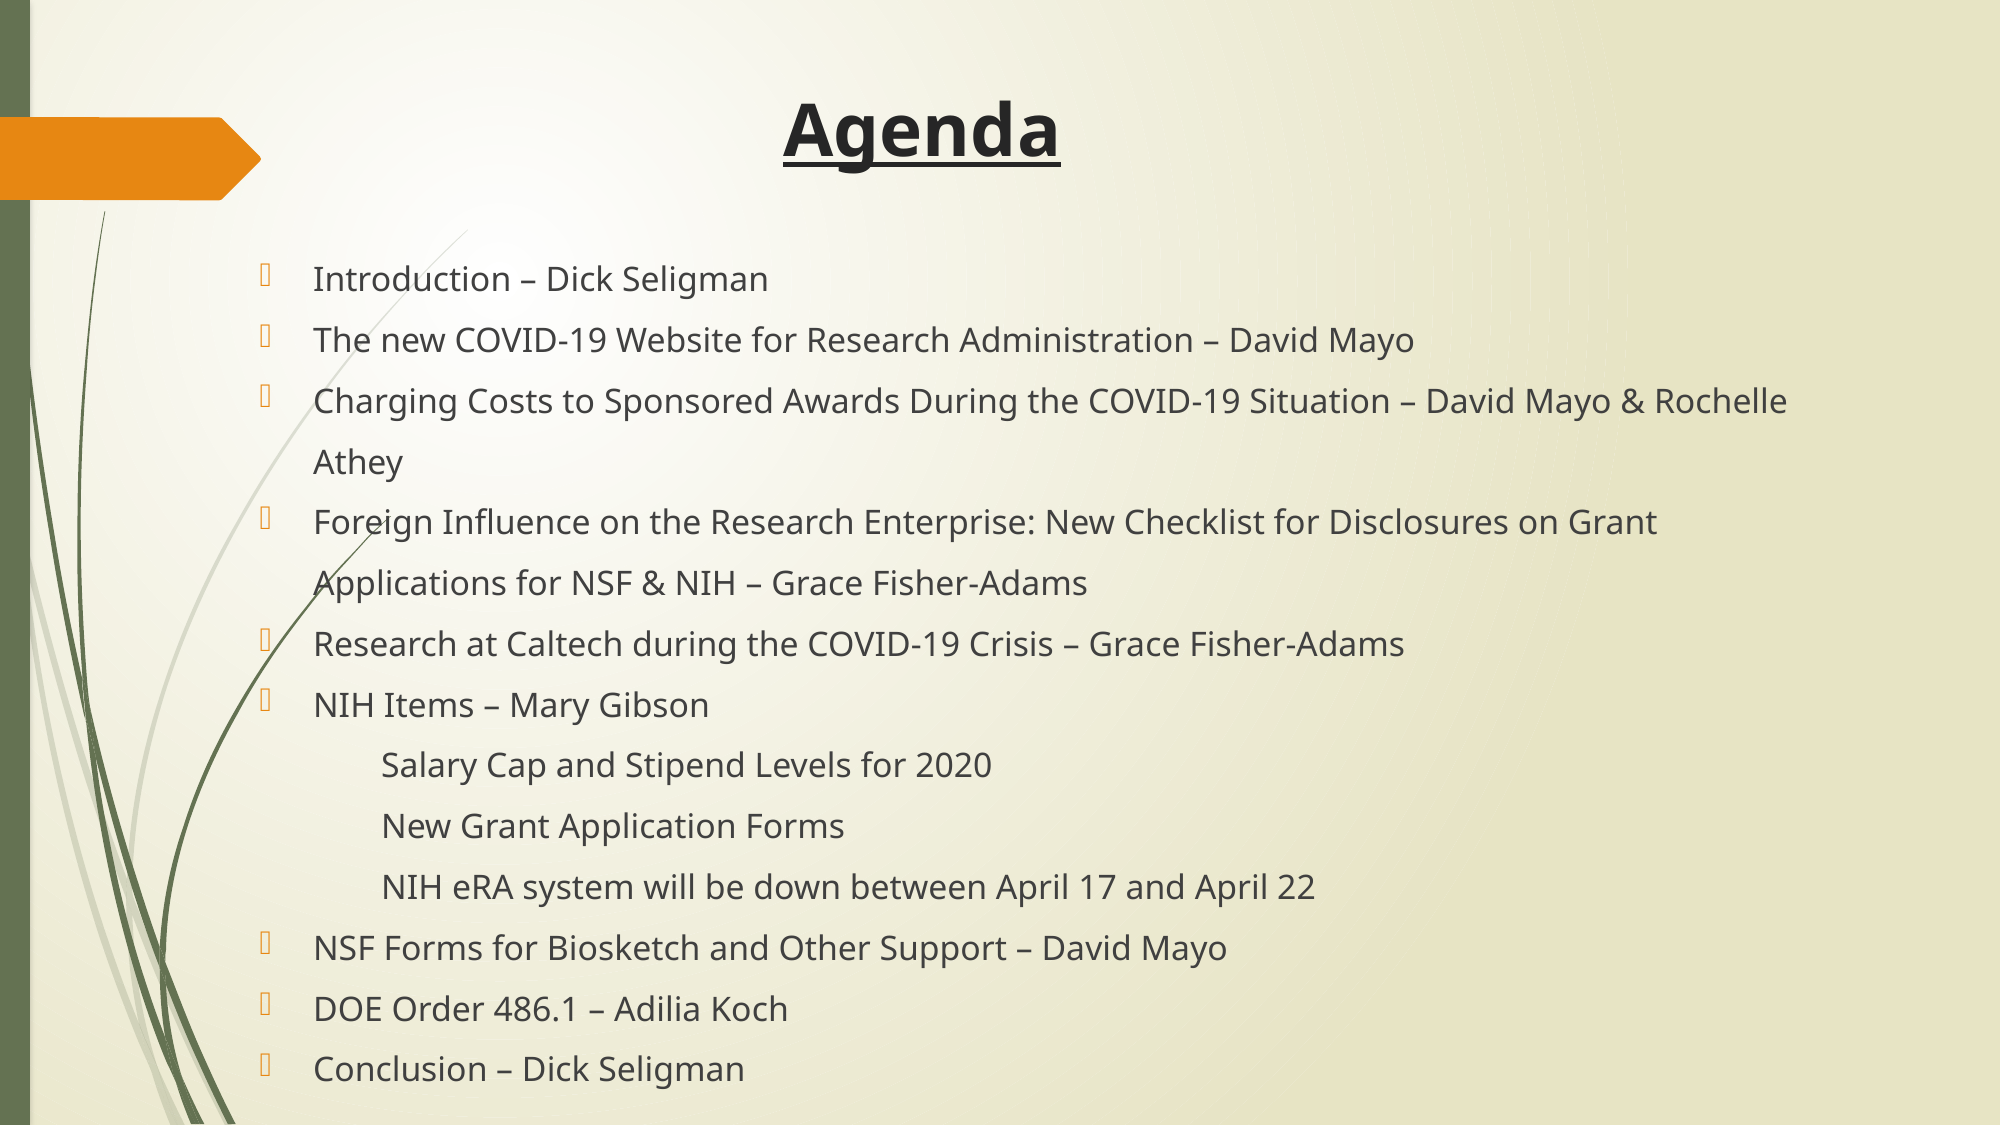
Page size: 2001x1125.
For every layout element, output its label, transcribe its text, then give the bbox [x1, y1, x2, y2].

list Introduction – Dick Seligman The new COVID-19 Website for Research Administration – David Mayo Charging Costs to Sponsored Awards During the COVID-19 Situation – David Mayo & Rochelle Athey Foreign Influence on the Research Enterprise: New Checklist for Disclosures on Grant Applications for NSF & NIH – Grace Fisher-Adams Research at Caltech during the COVID-19 Crisis – Grace Fisher-Adams NIH Items – Mary Gibson Salary Cap and Stipend Levels for 2020 New Grant Application Forms NIH eRA system will be down between April 17 and April 22 NSF Forms for Biosketch and Other Support – David Mayo DOE Order 486.1 – Adilia Koch Conclusion – Dick Seligman [244, 230, 1819, 1103]
title Agenda [191, 75, 1654, 174]
